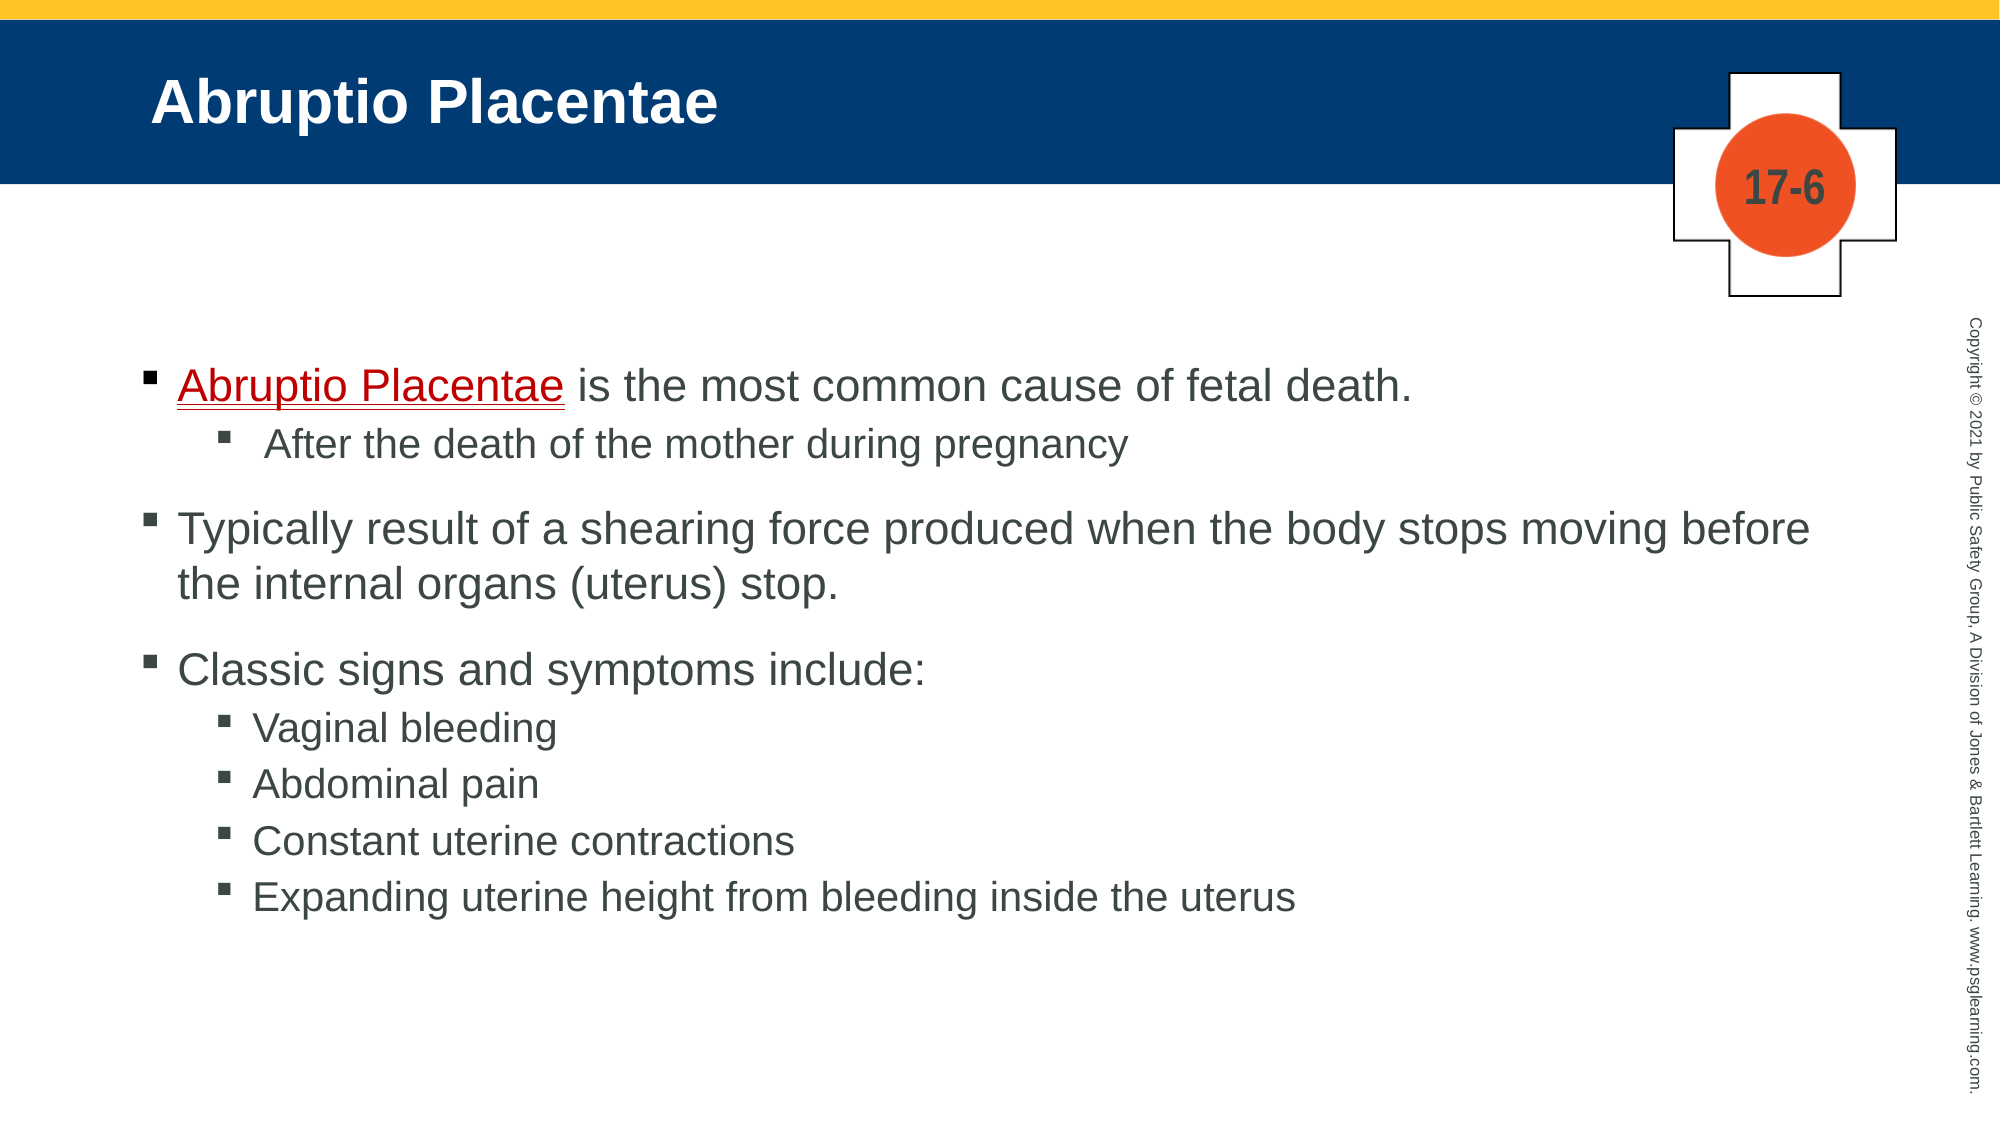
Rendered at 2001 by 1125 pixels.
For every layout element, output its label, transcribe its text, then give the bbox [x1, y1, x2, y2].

list Abruptio Placentae is the most common cause of fetal death. After the death of the mother during pregnancy Typically result of a shearing force produced when the body stops moving before the internal organs (uterus) stop. Classic signs and symptoms include: Vaginal bleeding Abdominal pain Constant uterine contractions Expanding uterine height from bleeding inside the uterus [124, 348, 1897, 1055]
title Abruptio Placentae [0, 19, 2000, 185]
picture [1673, 72, 1897, 297]
